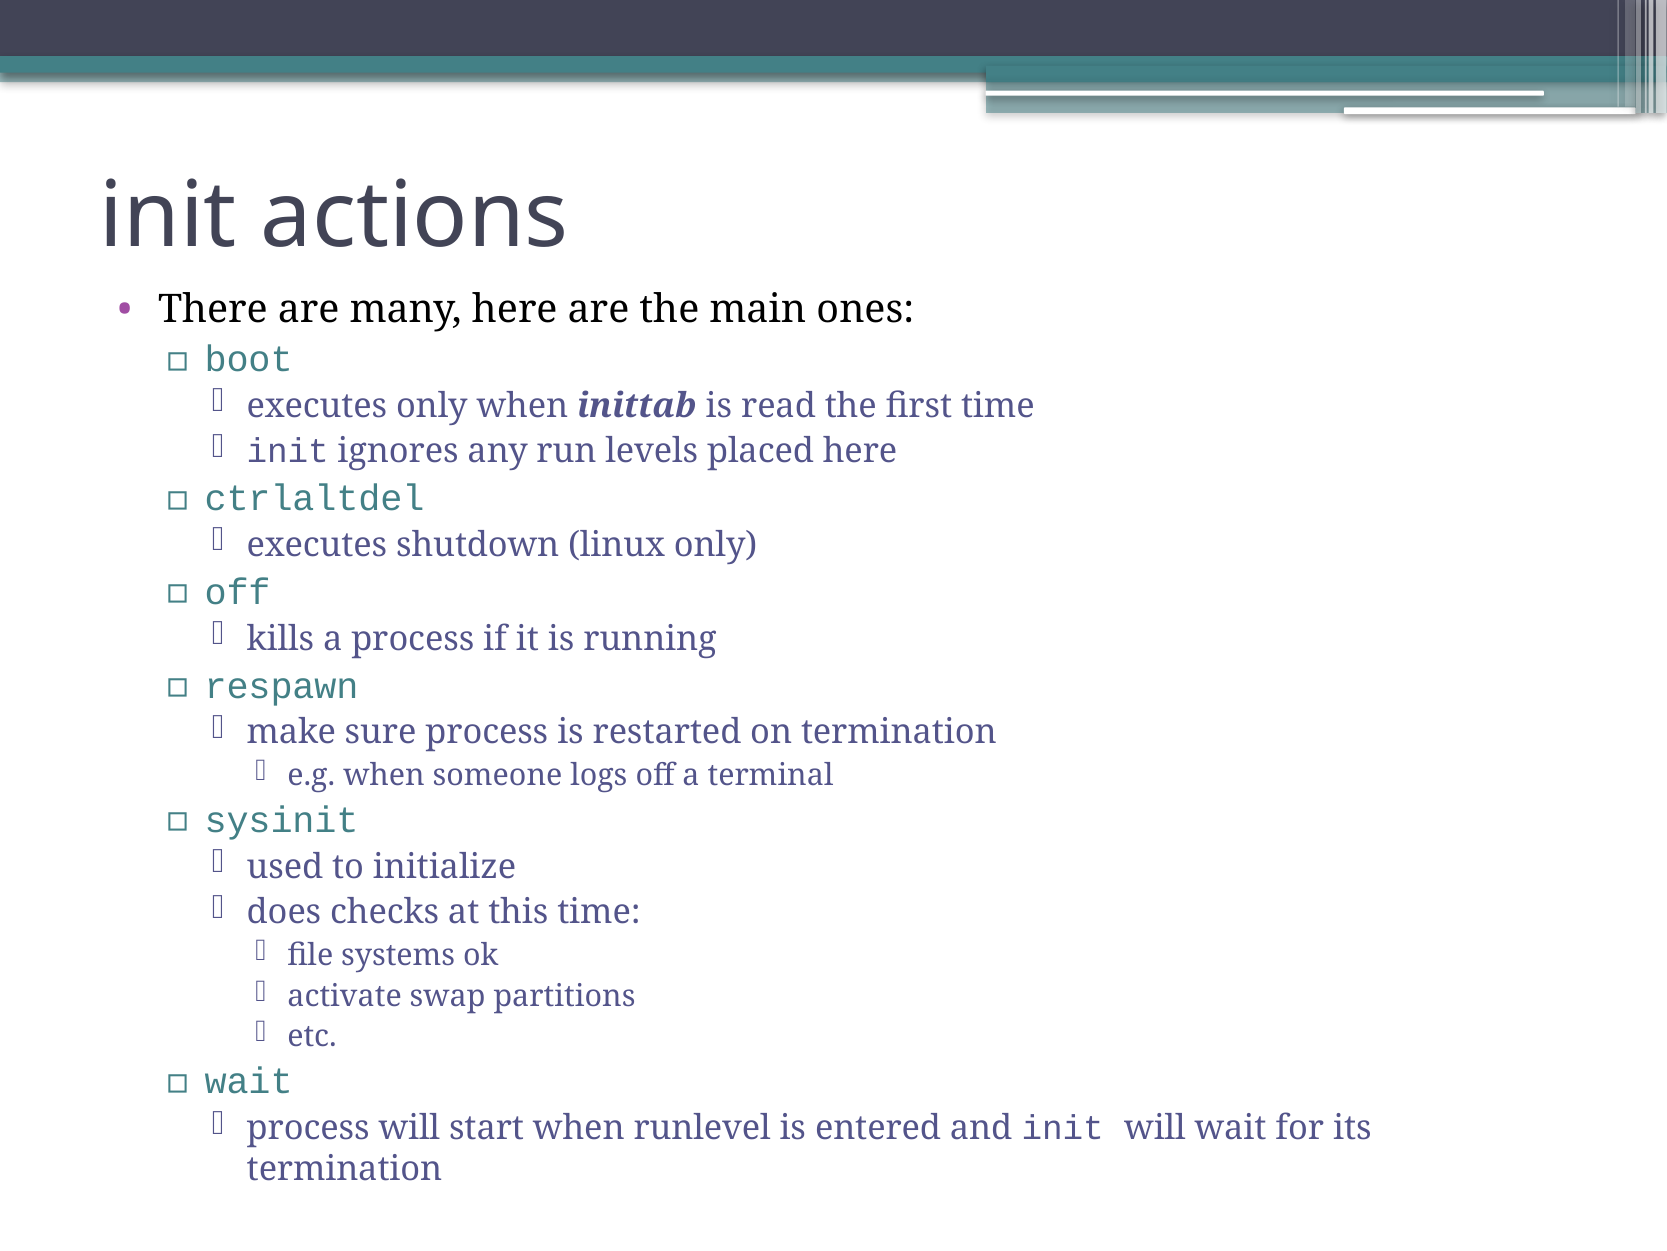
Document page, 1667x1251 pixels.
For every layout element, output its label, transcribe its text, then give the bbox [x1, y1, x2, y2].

title init actions [83, 112, 1584, 275]
list There are many, here are the main ones: boot executes only when inittab is read the first time init ignores any run levels placed here ctrlaltdel executes shutdown (linux only) off kills a process if it is running respawn make sure process is restarted on termination e.g. when someone logs off a terminal sysinit used to initialize does checks at this time: file systems ok activate swap partitions etc. wait process will start when runlevel is entered and init will wait for its termination [83, 275, 1584, 1199]
